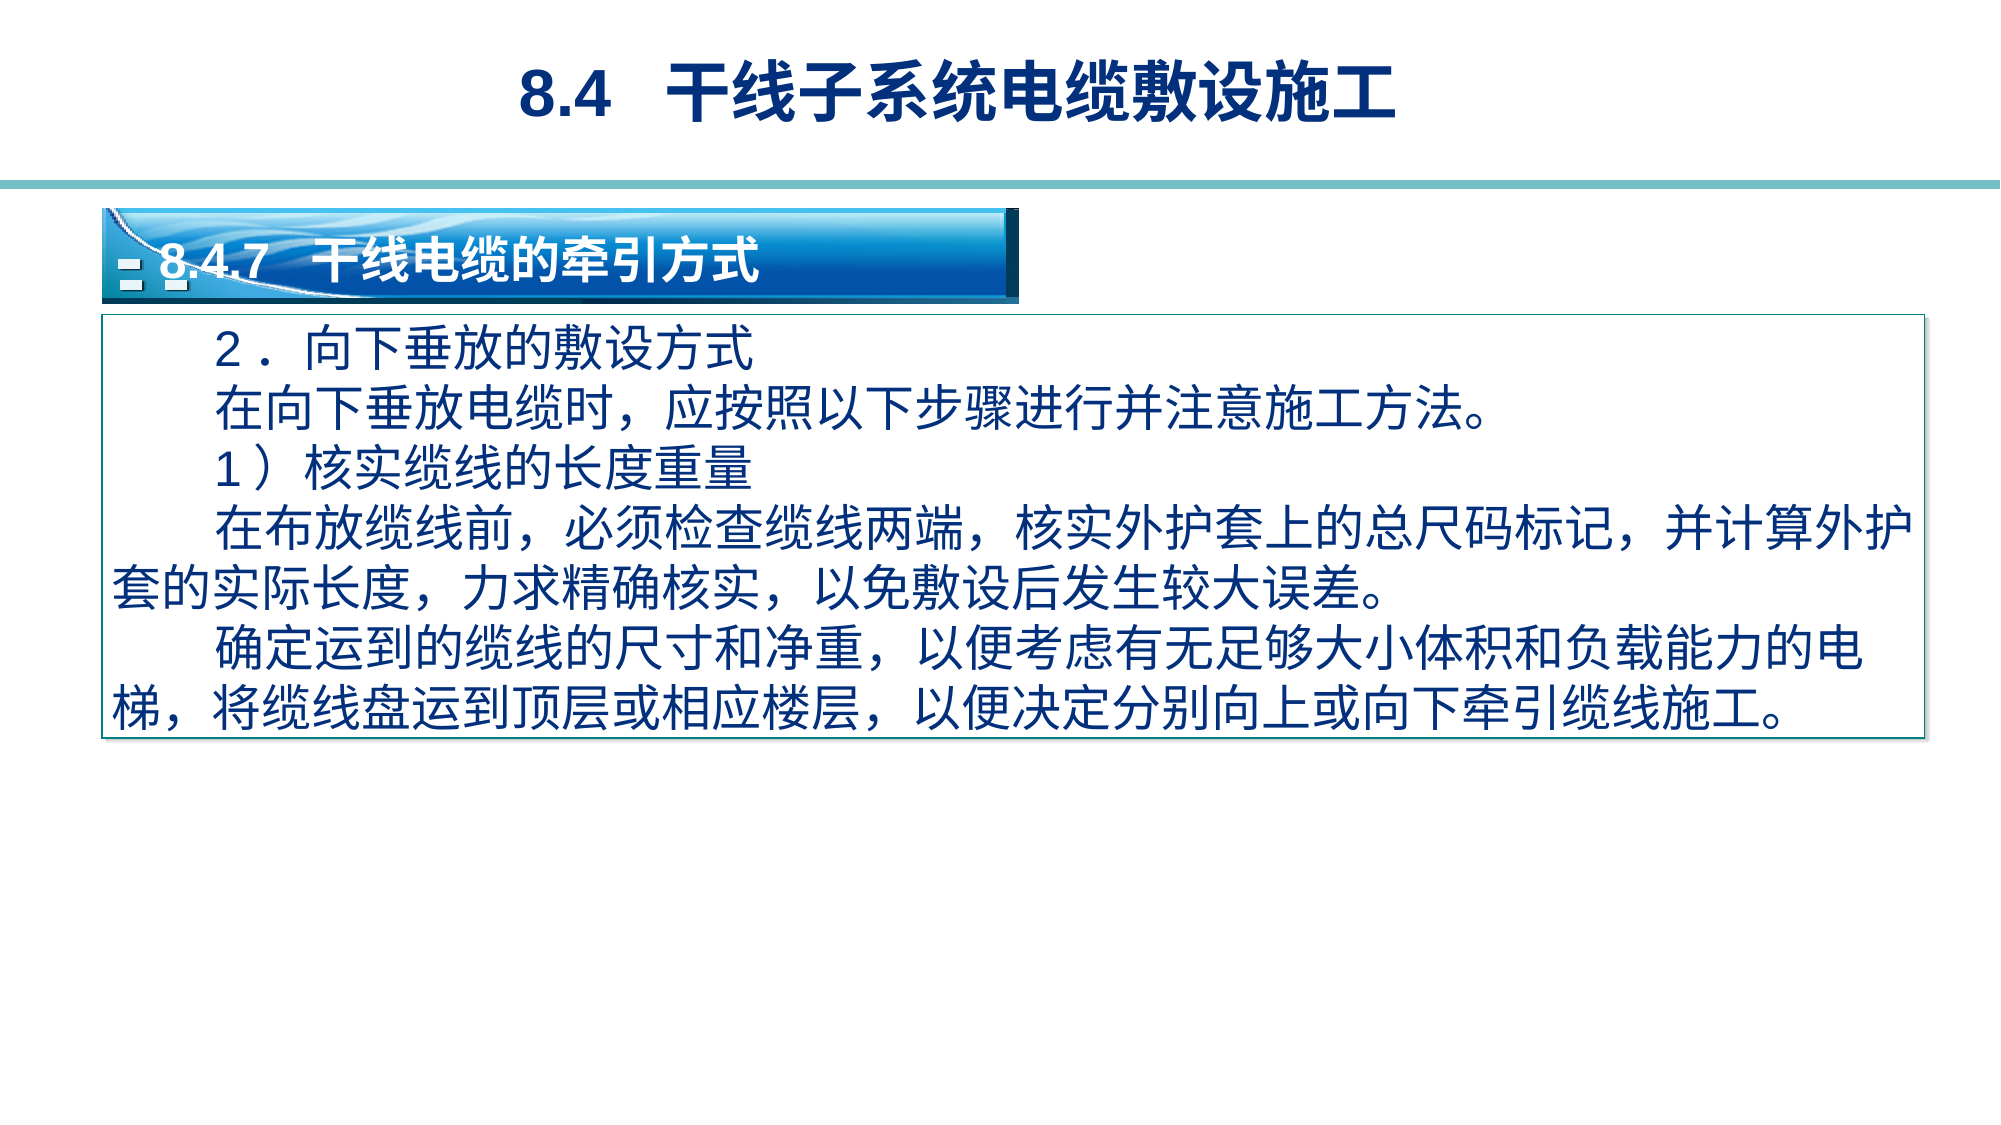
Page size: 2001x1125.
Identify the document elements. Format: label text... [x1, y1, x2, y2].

text_box 8.4 干线子系统电缆敷设施工 [503, 42, 1704, 138]
picture [583, 298, 1019, 304]
picture [102, 208, 1007, 297]
text_box 2．向下垂放的敷设方式 在向下垂放电缆时，应按照以下步骤进行并注意施工方法。 1）核实缆线的长度重量 在布放缆线前，必须检查缆线两端，核实外护套上的总尺码标记，并计算外护套的实际长度，力求精确核实，以免敷设后发生较大误差。 确定运到的缆线的尺寸和净重，以便考虑有无足够大小体积和负载能力的电梯，将缆线盘运到顶层或相应楼层，以便决定分别向上或向下牵引缆线施工。 [102, 314, 1925, 738]
